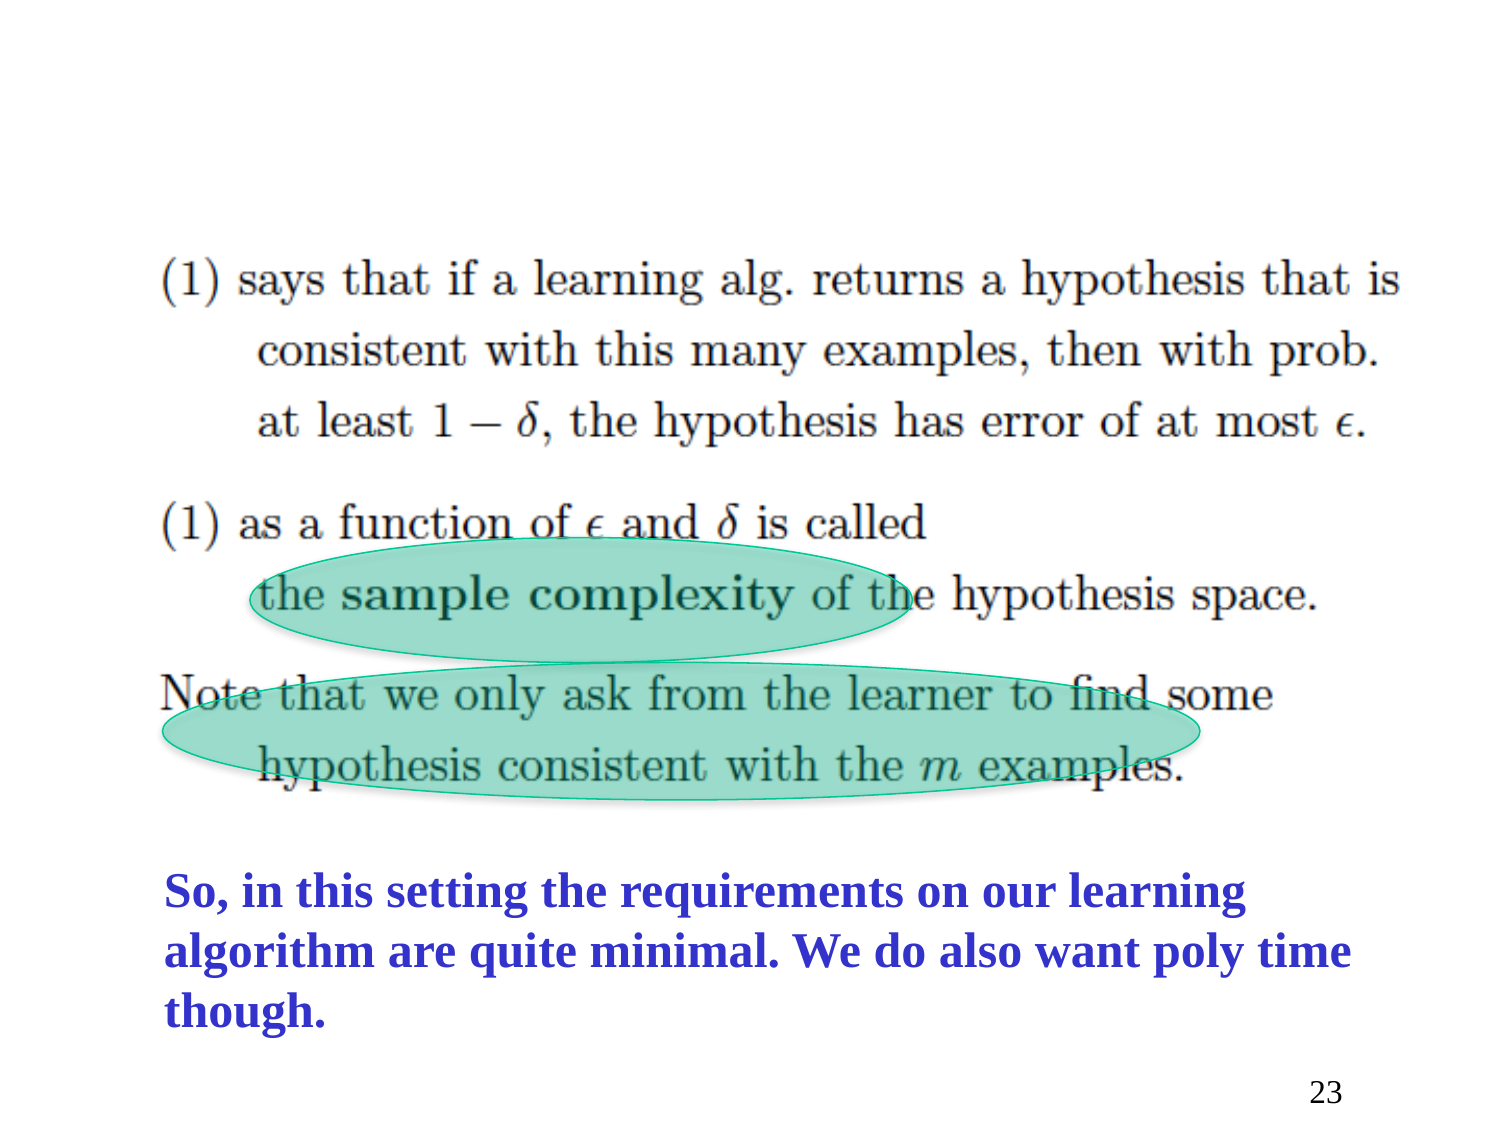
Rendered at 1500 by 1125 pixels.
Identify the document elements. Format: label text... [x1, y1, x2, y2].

text_box So, in this setting the requirements on our learning algorithm are quite minimal. We do also want poly time though. [149, 879, 1380, 1045]
picture [119, 192, 1448, 871]
